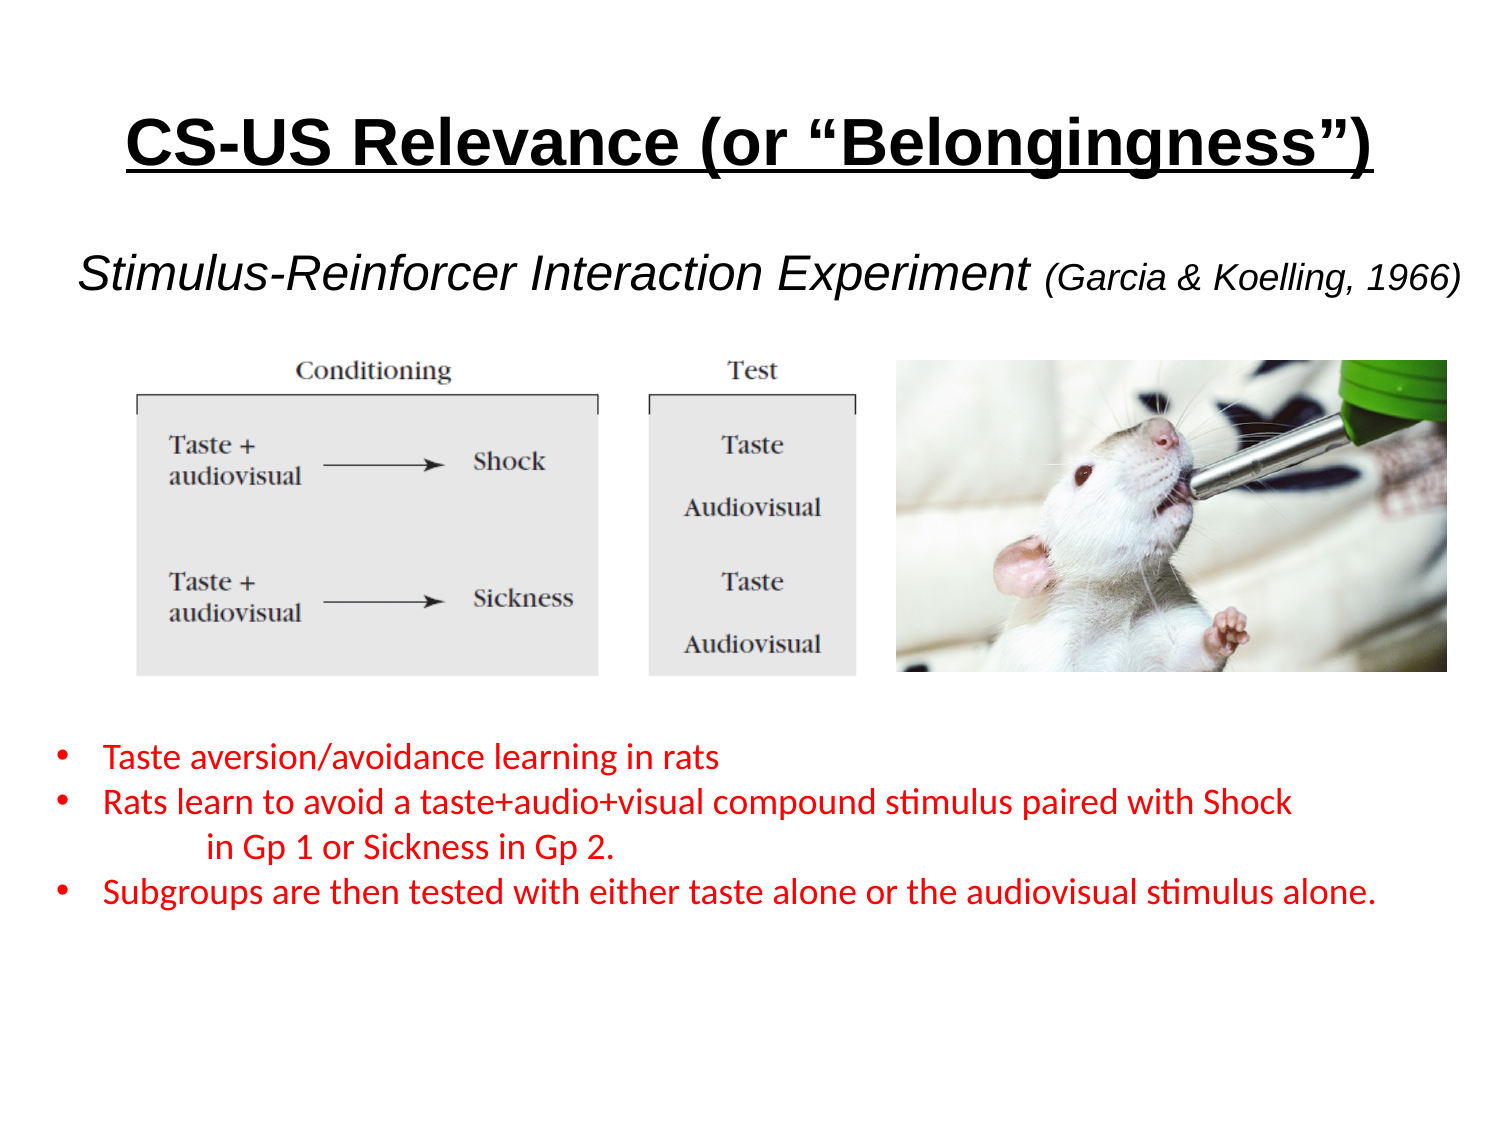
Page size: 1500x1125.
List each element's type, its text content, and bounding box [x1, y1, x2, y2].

picture [100, 336, 877, 690]
text_box Taste aversion/avoidance learning in rats Rats learn to avoid a taste+audio+visual compound stimulus paired with Shock in Gp 1 or Sickness in Gp 2. Subgroups are then tested with either taste alone or the audiovisual stimulus alone. [41, 724, 1394, 919]
text_box Stimulus-Reinforcer Interaction Experiment (Garcia & Koelling, 1966) [62, 232, 1478, 308]
picture [896, 360, 1447, 673]
title CS-US Relevance (or “Belongingness”) [75, 45, 1425, 232]
